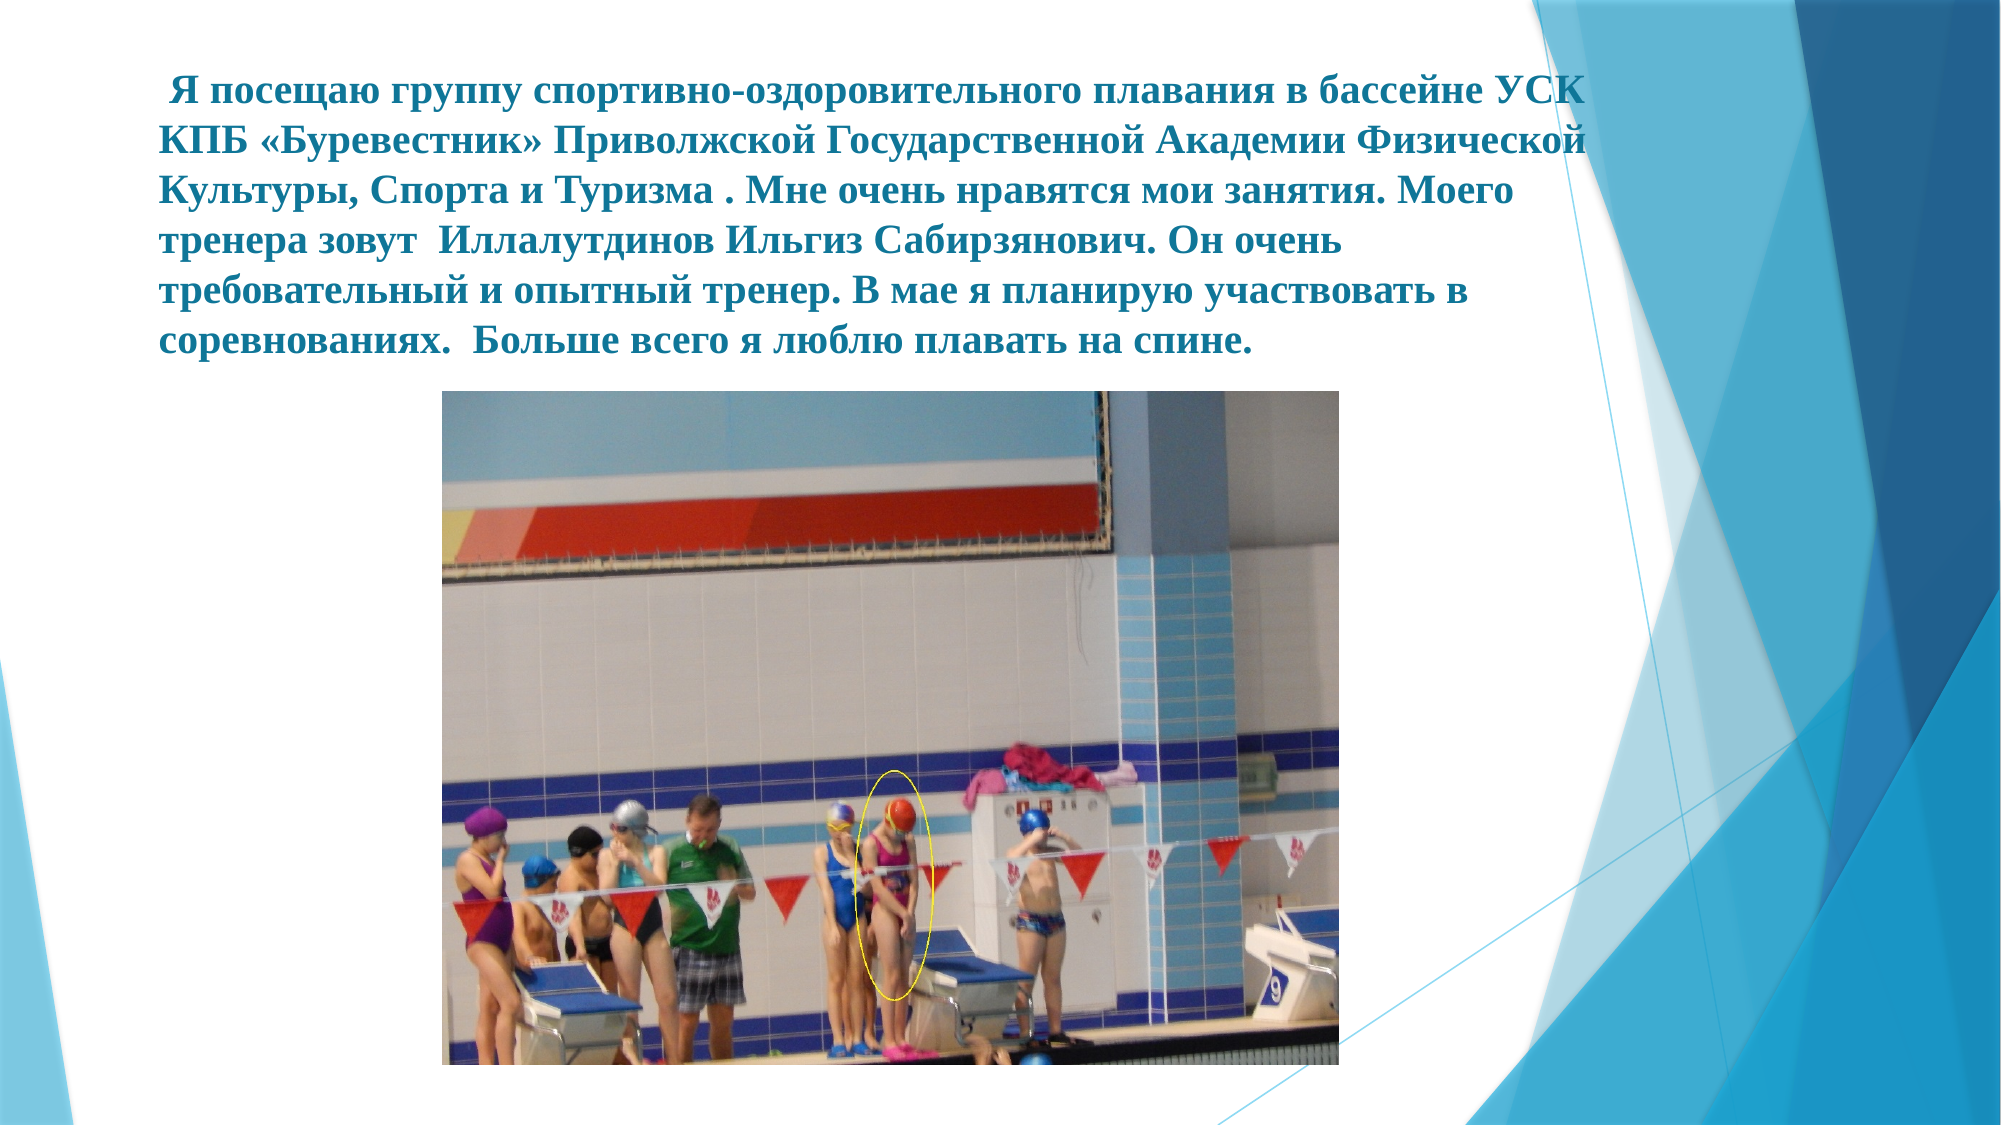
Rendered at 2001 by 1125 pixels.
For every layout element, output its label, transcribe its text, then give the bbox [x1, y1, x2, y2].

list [441, 390, 1340, 1065]
text_box Я посещаю группу спортивно-оздоровительного плавания в бассейне УСК КПБ «Буревестник» Приволжской Государственной Академии Физической Культуры, Спорта и Туризма . Мне очень нравятся мои занятия. Моего тренера зовут Иллалутдинов Ильгиз Сабирзянович. Он очень требовательный и опытный тренер. В мае я планирую участвовать в соревнованиях. Больше всего я люблю плавать на спине. [143, 54, 1637, 370]
